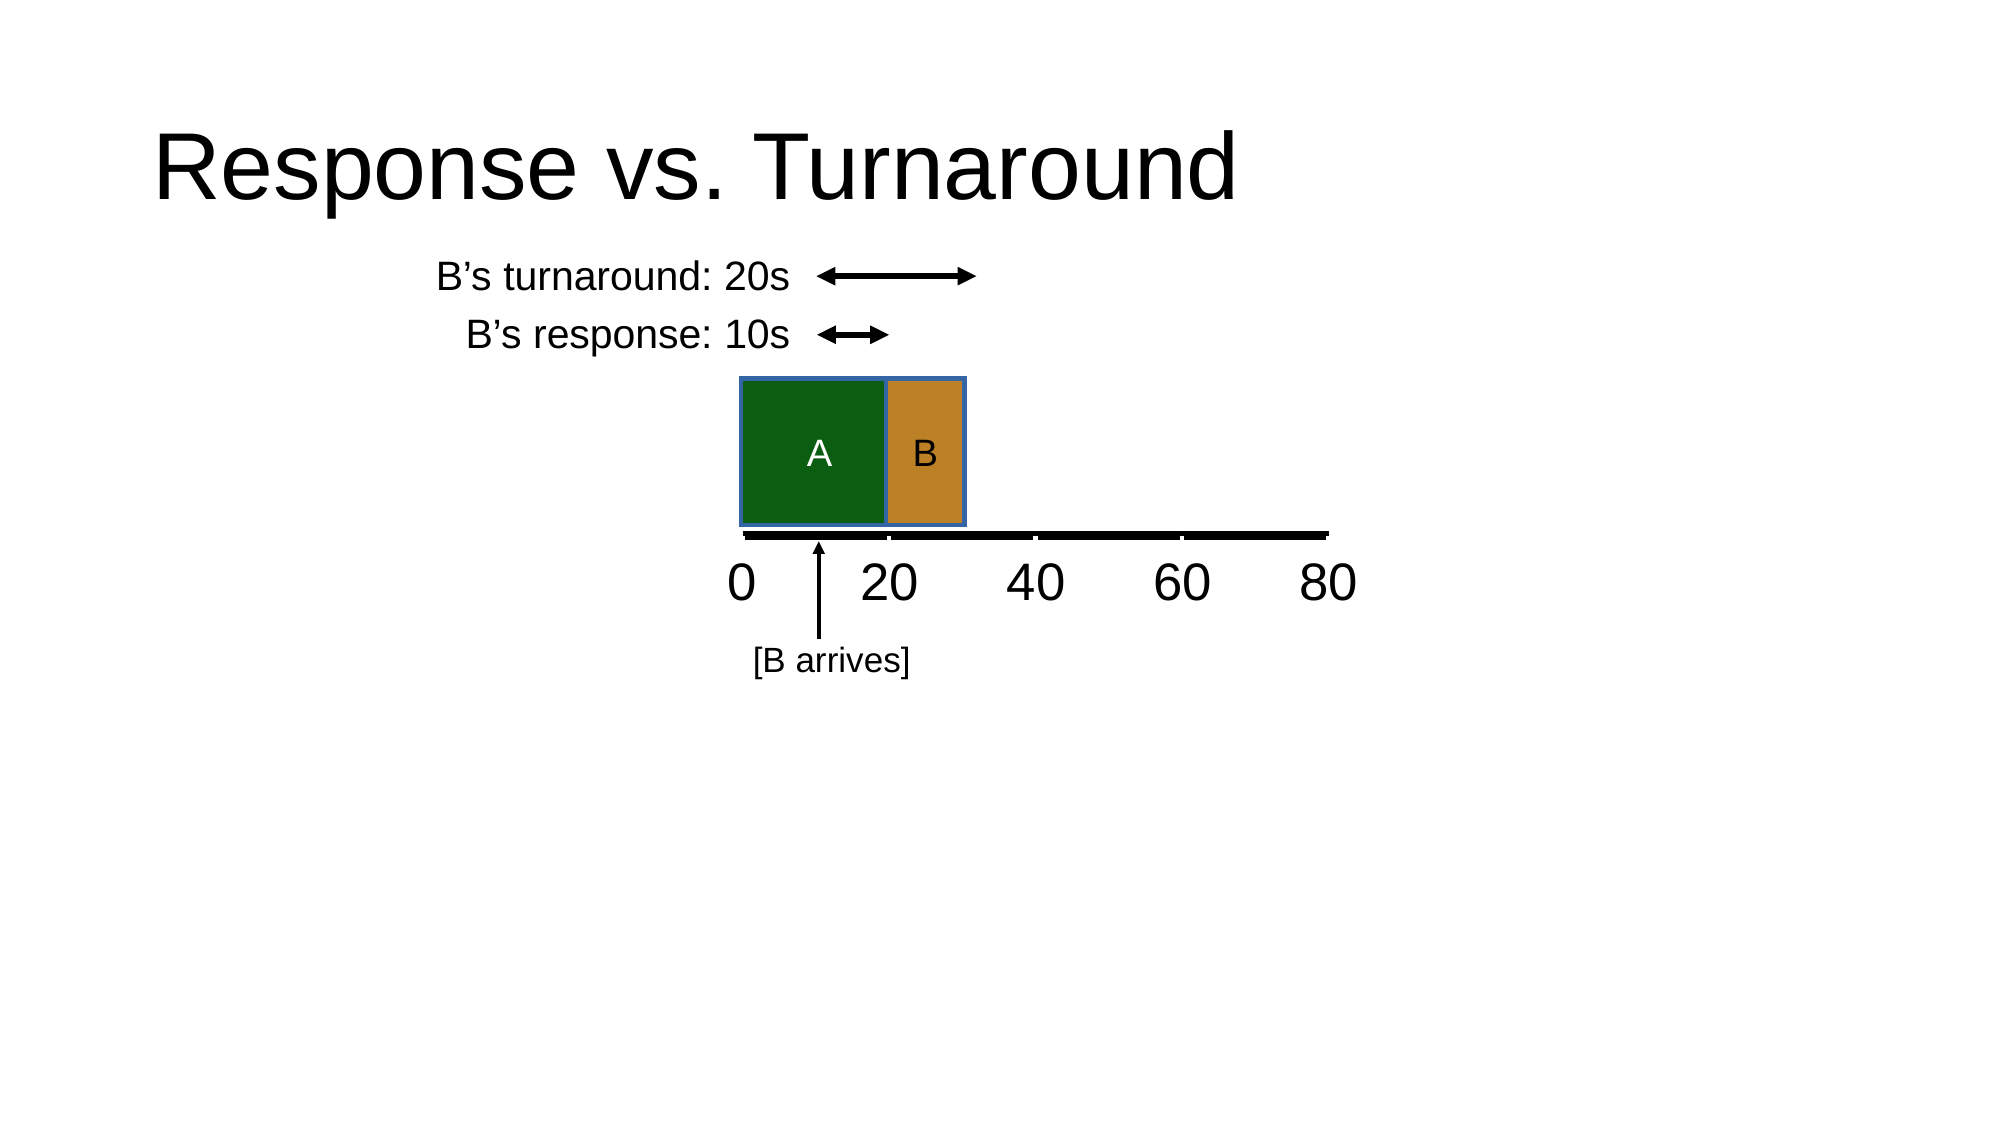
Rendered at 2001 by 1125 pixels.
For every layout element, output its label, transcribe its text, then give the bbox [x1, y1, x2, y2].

text_box B [886, 378, 965, 525]
text_box B’s response: 10s [459, 302, 797, 363]
title Response vs. Turnaround [137, 59, 1863, 278]
text_box B’s turnaround: 20s [429, 243, 797, 305]
text_box 20 [854, 542, 925, 618]
text_box [B arrives] [747, 632, 917, 686]
text_box 0 [721, 542, 763, 618]
text_box A [741, 378, 886, 525]
text_box 40 [1000, 542, 1072, 618]
text_box 60 [1147, 542, 1218, 618]
text_box [817, 328, 889, 341]
text_box [812, 541, 825, 639]
text_box [816, 269, 977, 283]
text_box 80 [1293, 542, 1365, 618]
